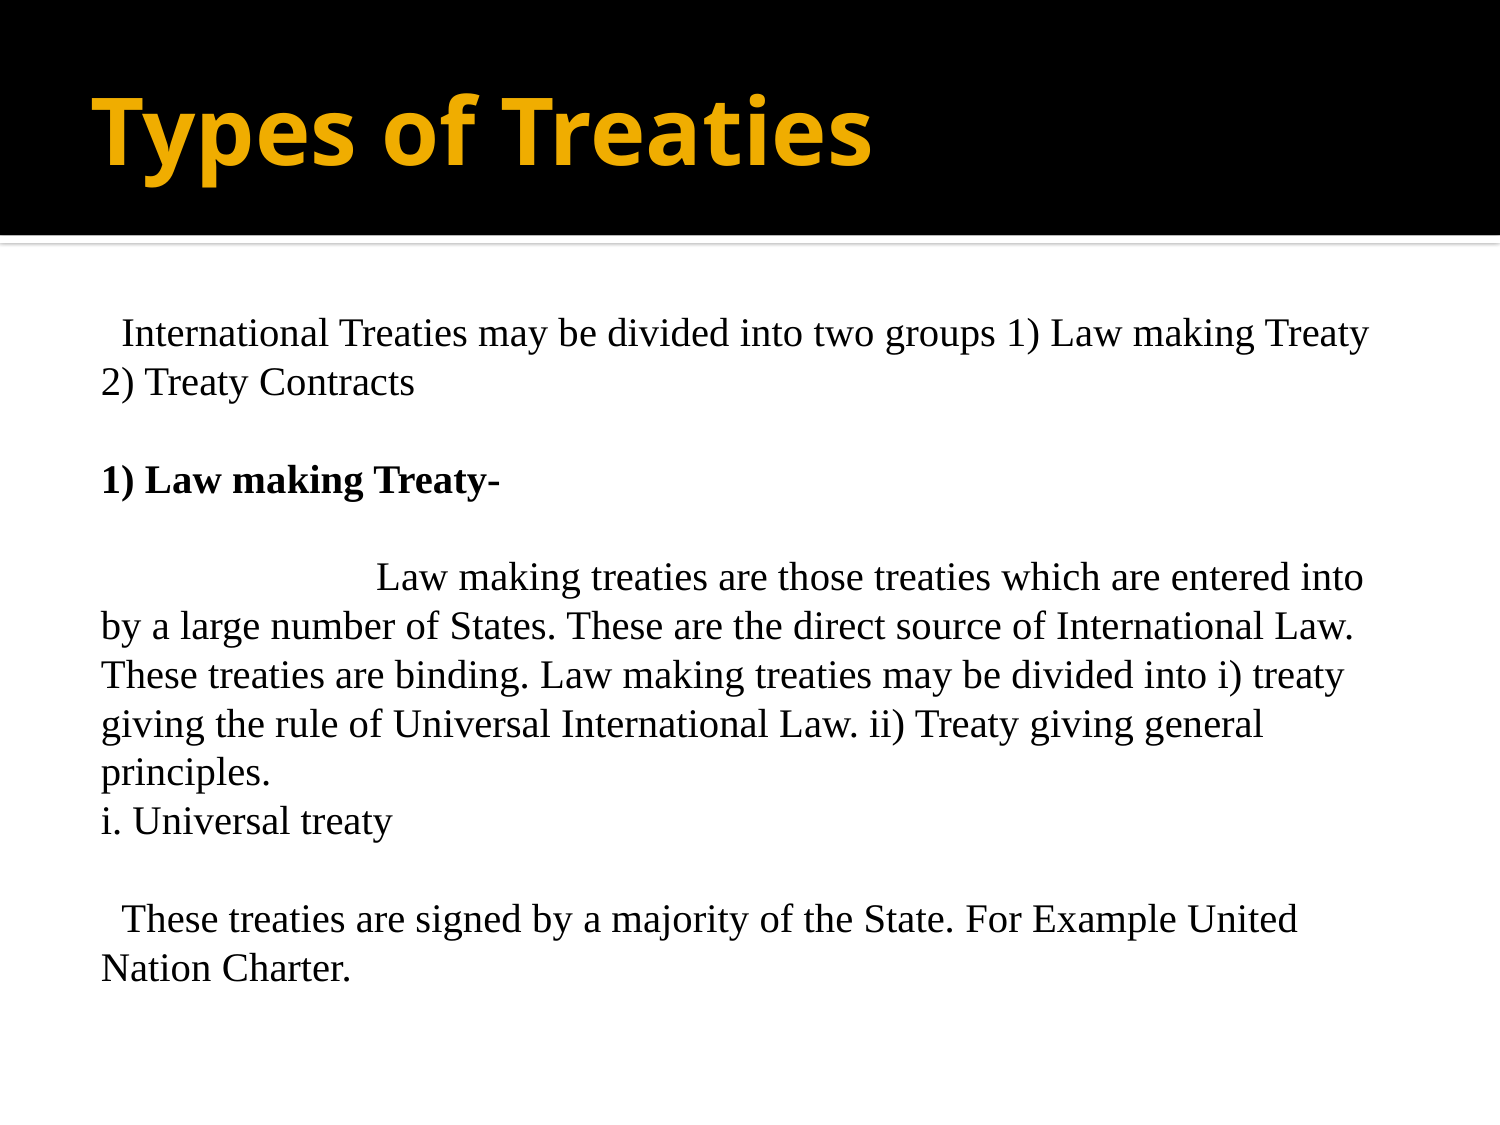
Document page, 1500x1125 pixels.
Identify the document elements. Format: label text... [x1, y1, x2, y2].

title Types of Treaties [75, 25, 1425, 231]
list International Treaties may be divided into two groups 1) Law making Treaty 2) Treaty Contracts 1) Law making Treaty- Law making treaties are those treaties which are entered into by a large number of States. These are the direct source of International Law. These treaties are binding. Law making treaties may be divided into i) treaty giving the rule of Universal International Law. ii) Treaty giving general principles. i. Universal treaty These treaties are signed by a majority of the State. For Example United Nation Charter. [75, 291, 1425, 1050]
